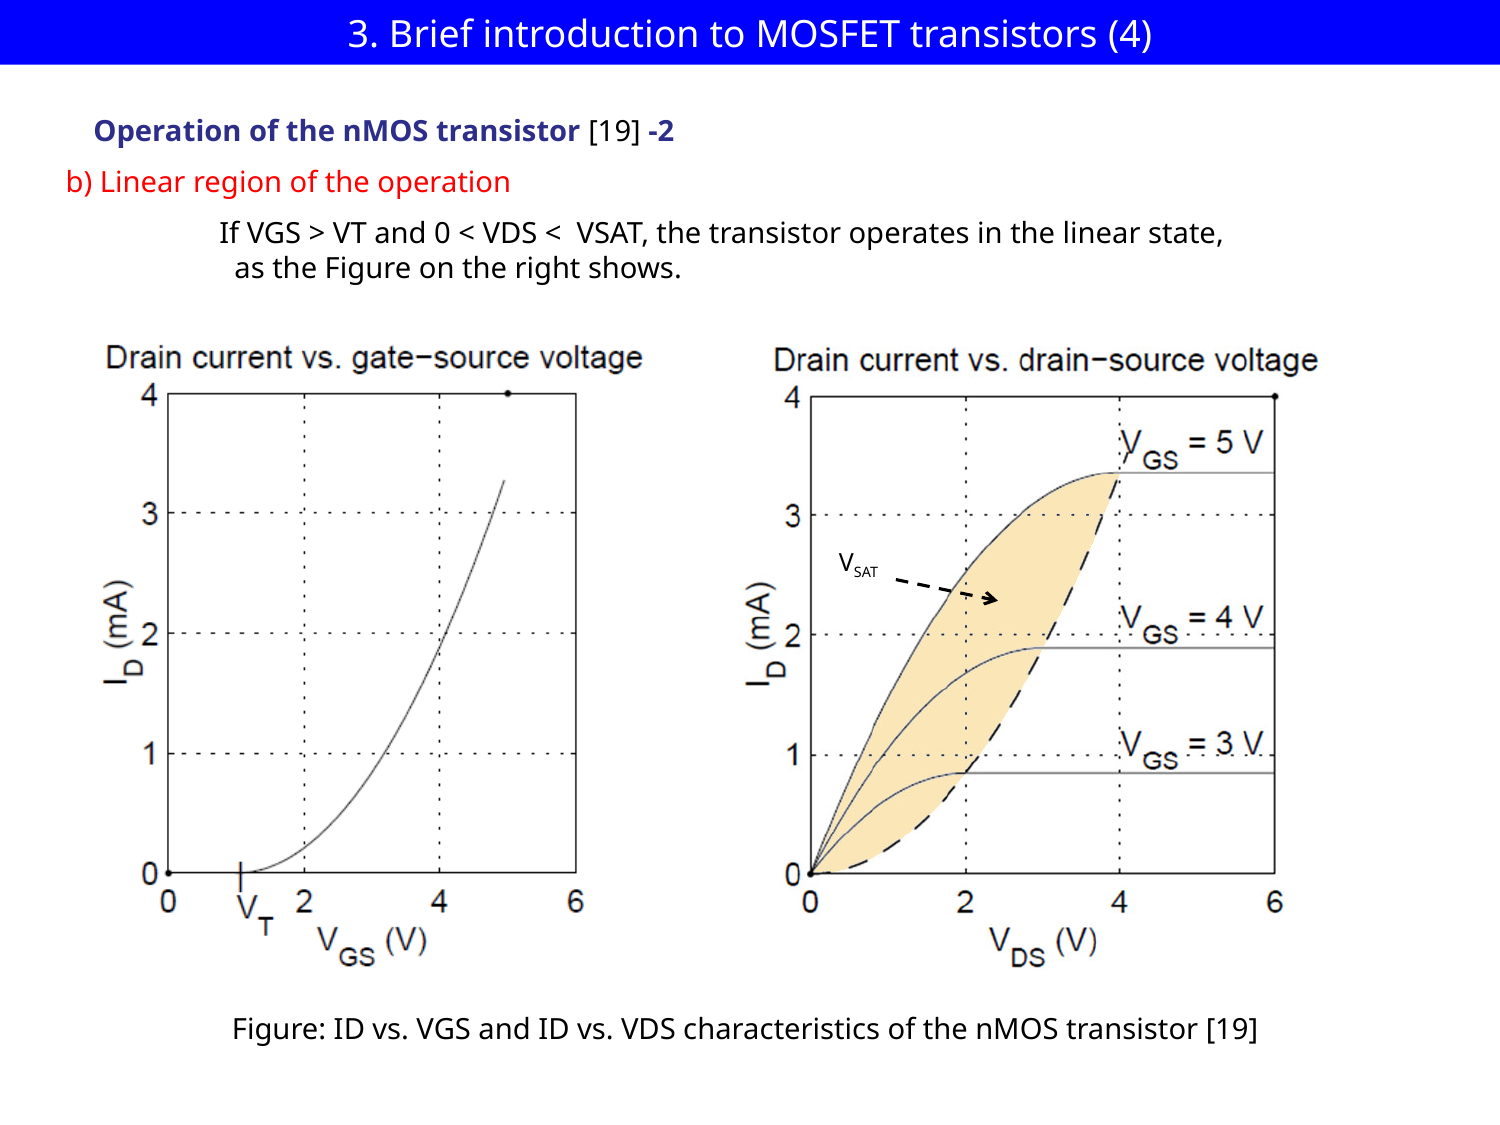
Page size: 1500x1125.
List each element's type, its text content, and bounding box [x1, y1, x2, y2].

title 3. Brief introduction to MOSFET transistors (4) [0, 0, 1500, 65]
picture [98, 324, 662, 982]
text_box If VGS > VT and 0 < VDS < VSAT, the transistor operates in the linear state, as the Figure on the right shows. [204, 207, 1240, 293]
text_box Operation of the nMOS transistor [19] -2 [78, 104, 690, 155]
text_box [895, 579, 999, 602]
picture [723, 330, 1319, 978]
text_box b) Linear region of the operation [50, 155, 527, 206]
text_box Figure: ID vs. VGS and ID vs. VDS characteristics of the nMOS transistor [19] [217, 1002, 1274, 1053]
